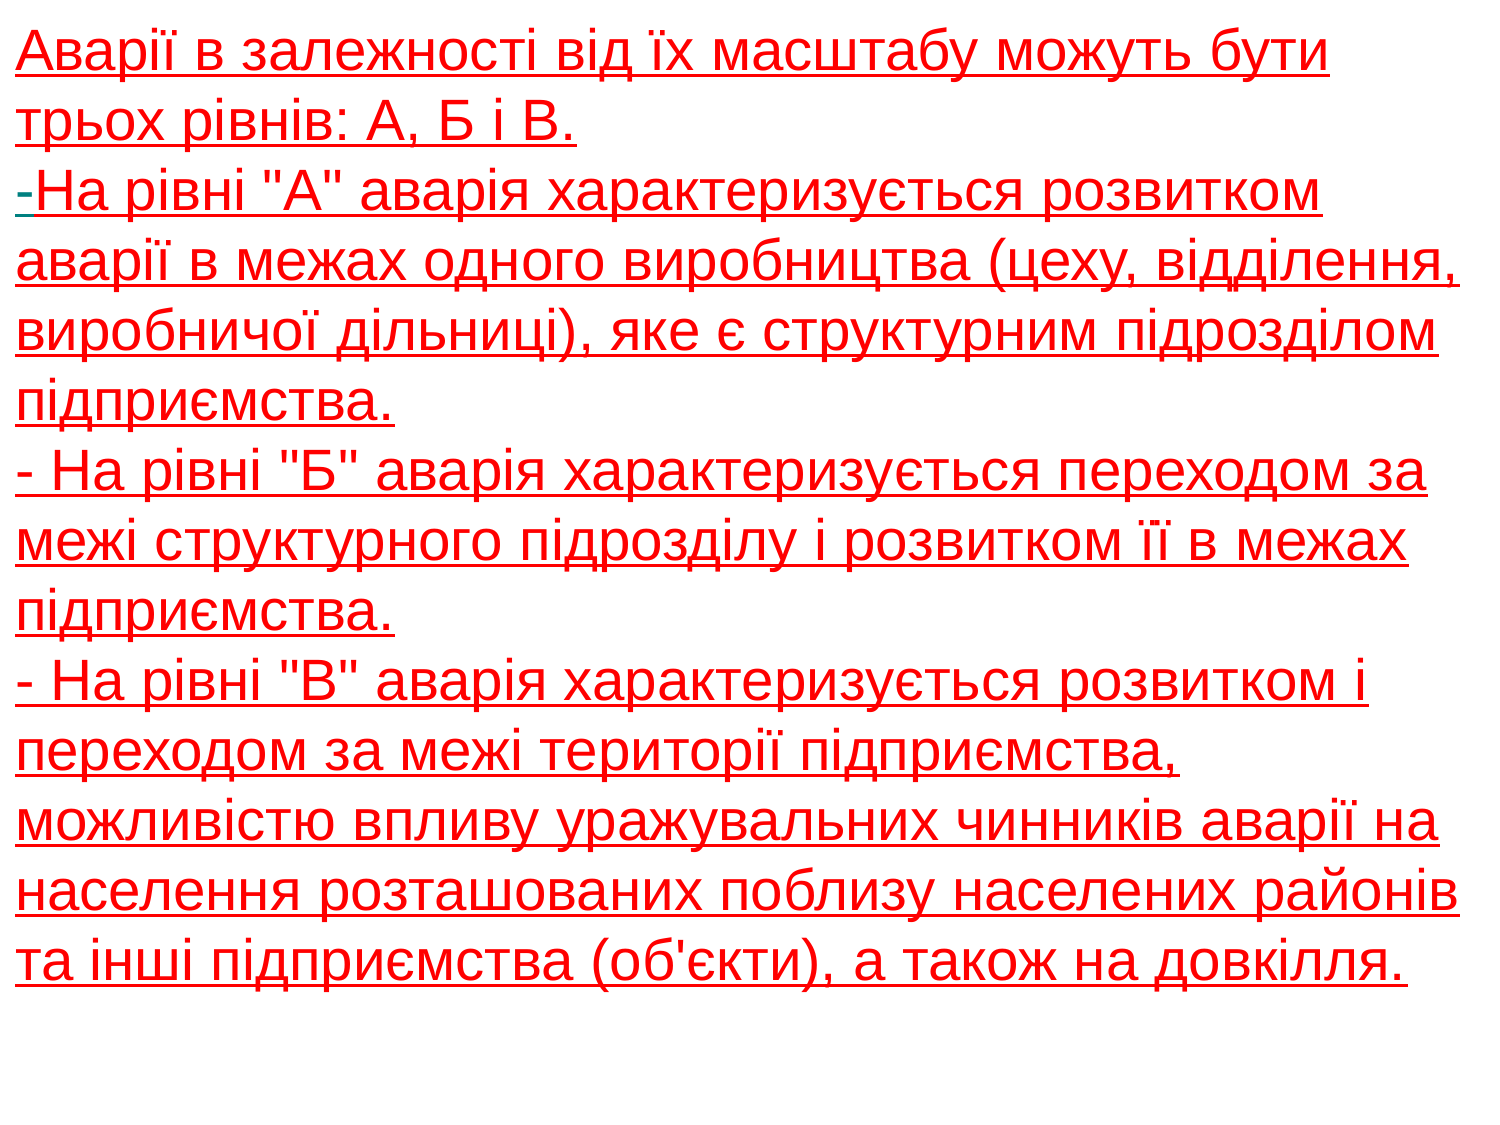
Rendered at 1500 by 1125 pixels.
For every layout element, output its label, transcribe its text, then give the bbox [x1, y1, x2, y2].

text_box Аварії в залежності від їх масштабу можуть бути трьох рівнів: А, Б і В. -На рівні "А" аварія характеризується розвитком аварії в межах одного виробництва (цеху, відділення, виробничої дільниці), яке є структурним підрозділом підприємства. - На рівні "Б" аварія характеризується переходом за межі структурного підрозділу і розвитком її в межах підприємства. - На рівні "В" аварія характеризується розвитком і переходом за межі території підприємства, можливістю впливу уражувальних чинників аварії на населення розташованих поблизу населених районів та інші підприємства (об'єкти), а також на довкілля. [0, 5, 1500, 1000]
